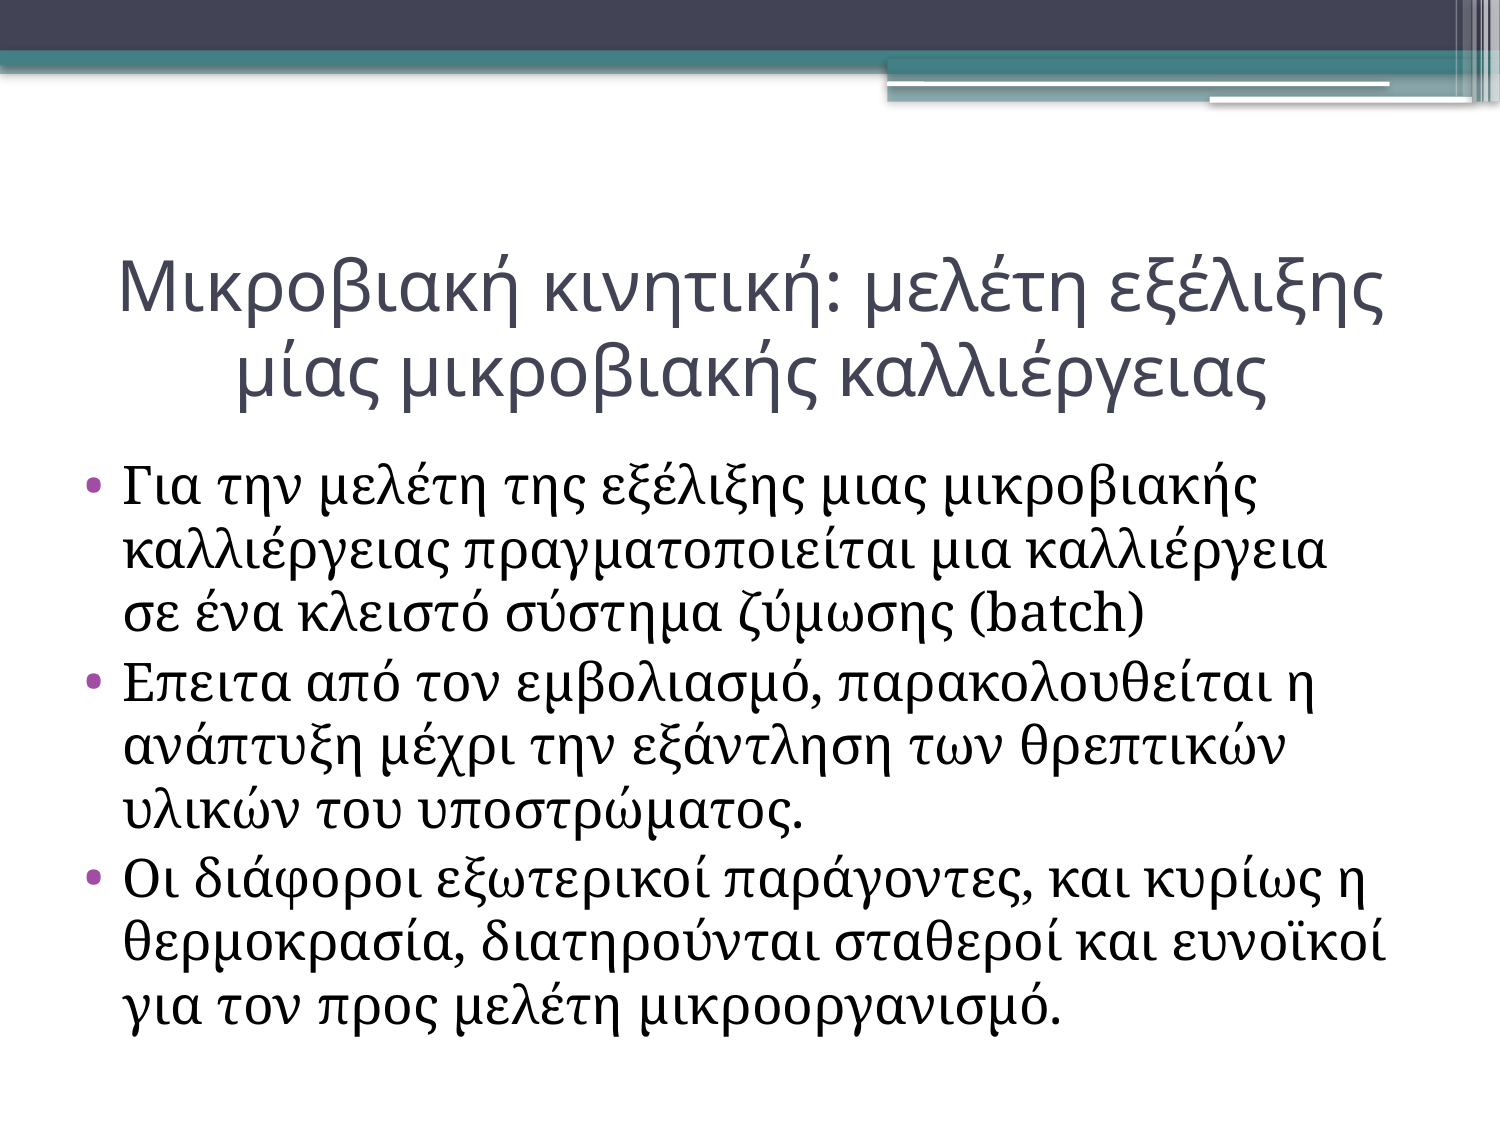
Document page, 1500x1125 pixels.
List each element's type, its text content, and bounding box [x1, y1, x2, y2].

title Μικροβιακή κινητική: μελέτη εξέλιξης μίας μικροβιακής καλλιέργειας [76, 231, 1427, 420]
list Για την μελέτη της εξέλιξης μιας μικροβιακής καλλιέργειας πραγματοποιείται μια καλλιέργεια σε ένα κλειστό σύστημα ζύμωσης (batch) Επειτα από τον εμβολιασμό, παρακολουθείται η ανάπτυξη μέχρι την εξάντληση των θρεπτικών υλικών του υποστρώματος. Οι διάφοροι εξωτερικοί παράγοντες, και κυρίως η θερμοκρασία, διατηρούνται σταθεροί και ευνοϊκοί για τον προς μελέτη μικροοργανισμό. [53, 444, 1404, 1125]
